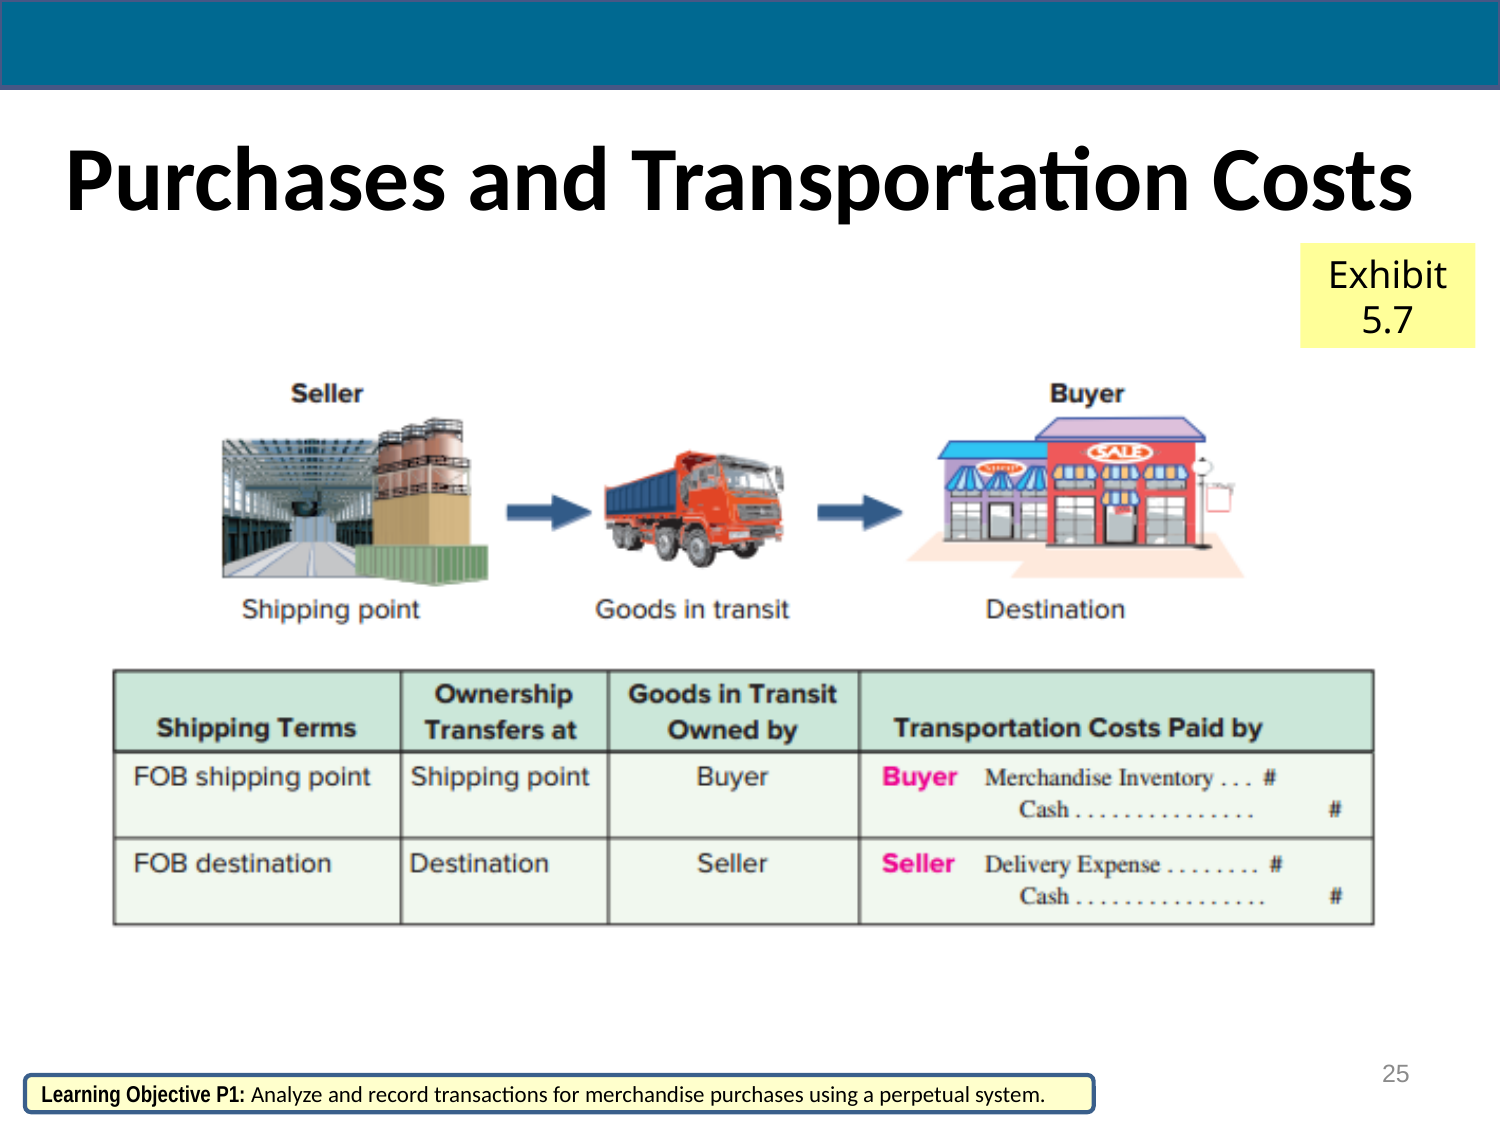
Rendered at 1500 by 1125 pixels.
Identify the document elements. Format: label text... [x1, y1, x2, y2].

picture [93, 369, 1389, 949]
title Purchases and Transportation Costs [29, 112, 1451, 236]
text_box Learning Objective P1: Analyze and record transactions for merchandise purchases using a perpetual system. [24, 1074, 1094, 1113]
text_box [0, 0, 1500, 88]
text_box Exhibit 5.7 [1300, 243, 1476, 348]
slide_number 25 [1074, 1042, 1425, 1103]
